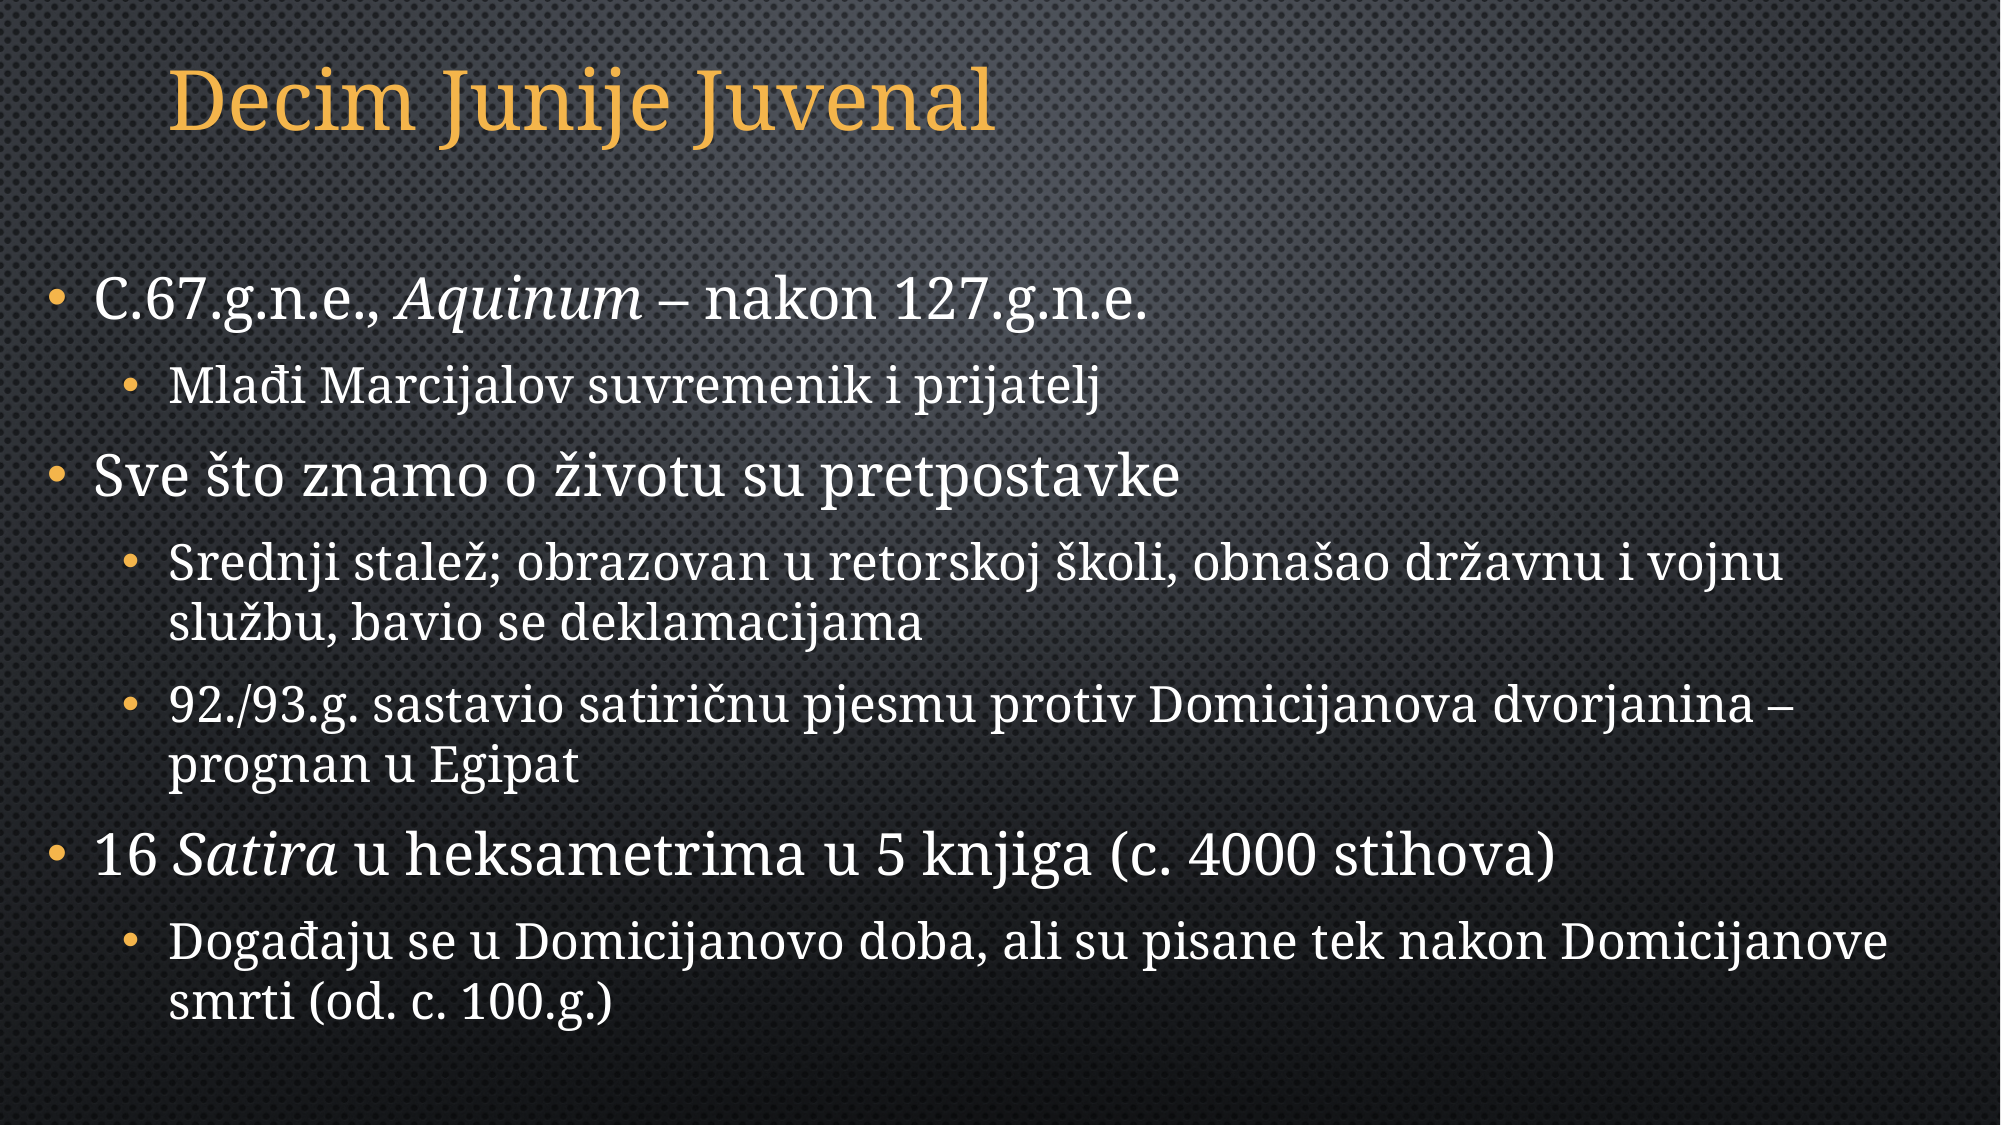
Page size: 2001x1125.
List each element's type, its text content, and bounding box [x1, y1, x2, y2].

list C.67.g.n.e., Aquinum – nakon 127.g.n.e. Mlađi Marcijalov suvremenik i prijatelj Sve što znamo o životu su pretpostavke Srednji stalež; obrazovan u retorskoj školi, obnašao državnu i vojnu službu, bavio se deklamacijama 92./93.g. sastavio satiričnu pjesmu protiv Domicijanova dvorjanina – prognan u Egipat 16 Satira u heksametrima u 5 knjiga (c. 4000 stihova) Događaju se u Domicijanovo doba, ali su pisane tek nakon Domicijanove smrti (od. c. 100.g.) [31, 165, 1963, 1125]
title Decim Junije Juvenal [152, 0, 1778, 165]
